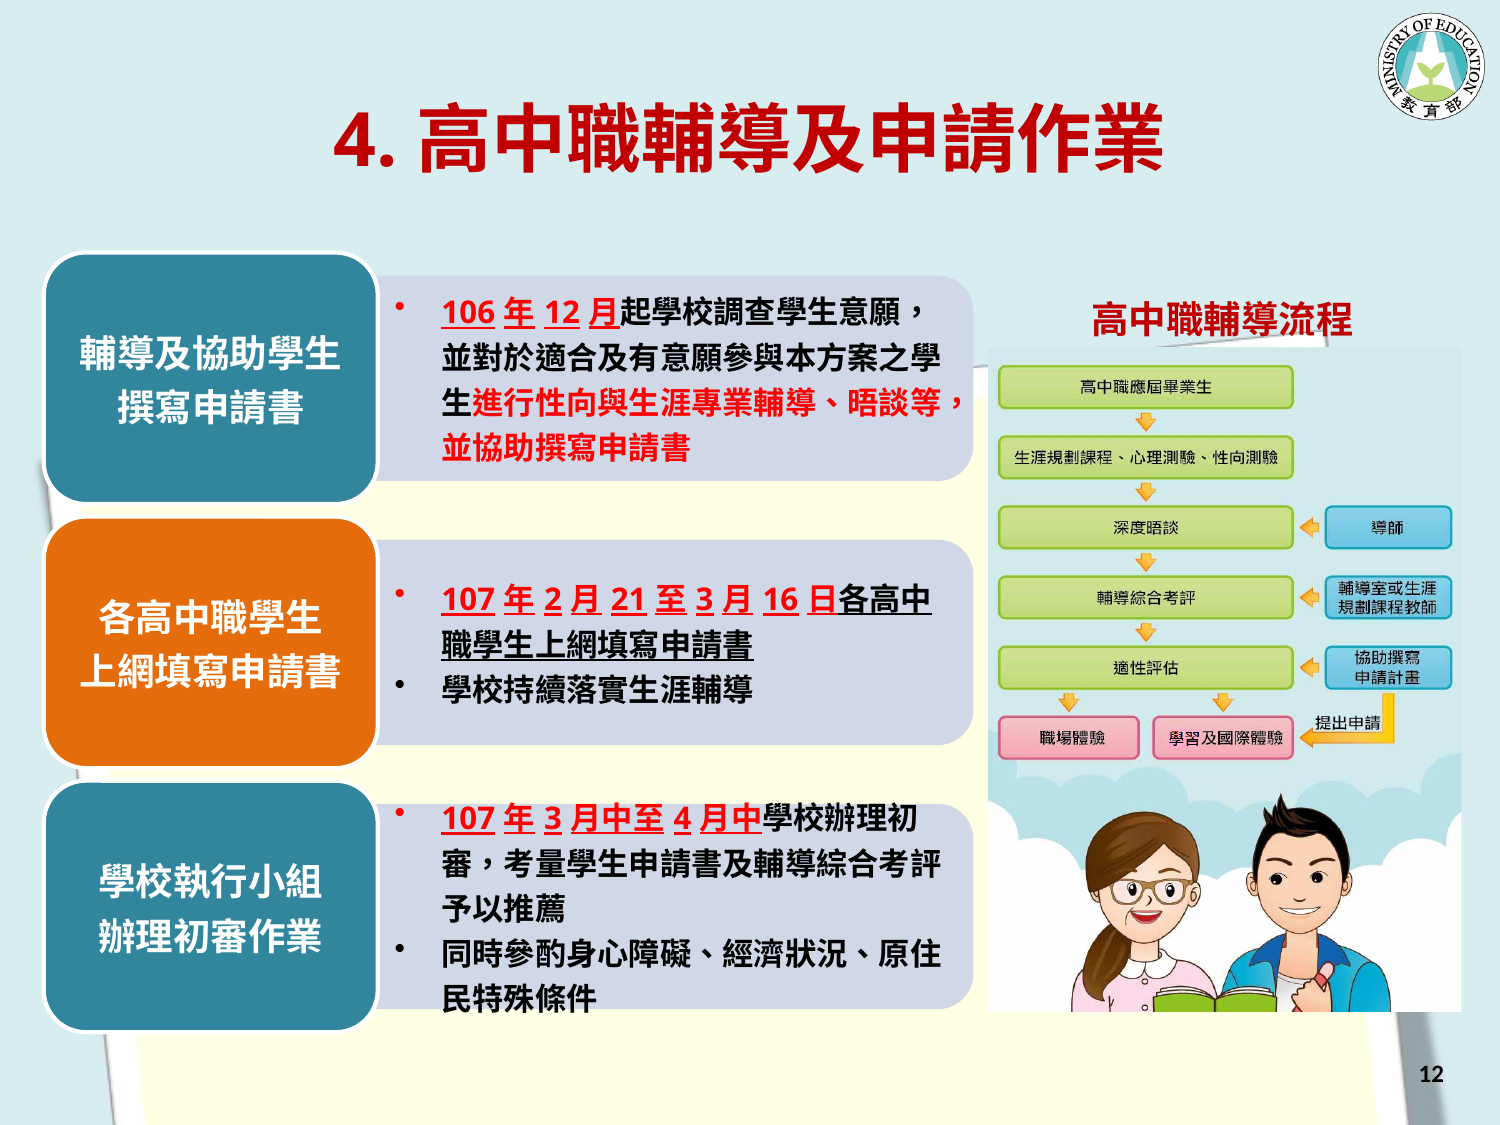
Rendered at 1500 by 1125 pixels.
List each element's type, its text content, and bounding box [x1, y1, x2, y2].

picture [0, 0, 1500, 123]
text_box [43, 252, 972, 1033]
text_box 4.高中職輔導及申請作業 [0, 91, 1500, 181]
text_box 高中職輔導流程 [986, 272, 1459, 347]
picture [0, 181, 1500, 1125]
slide_number 12 [1109, 1042, 1460, 1103]
